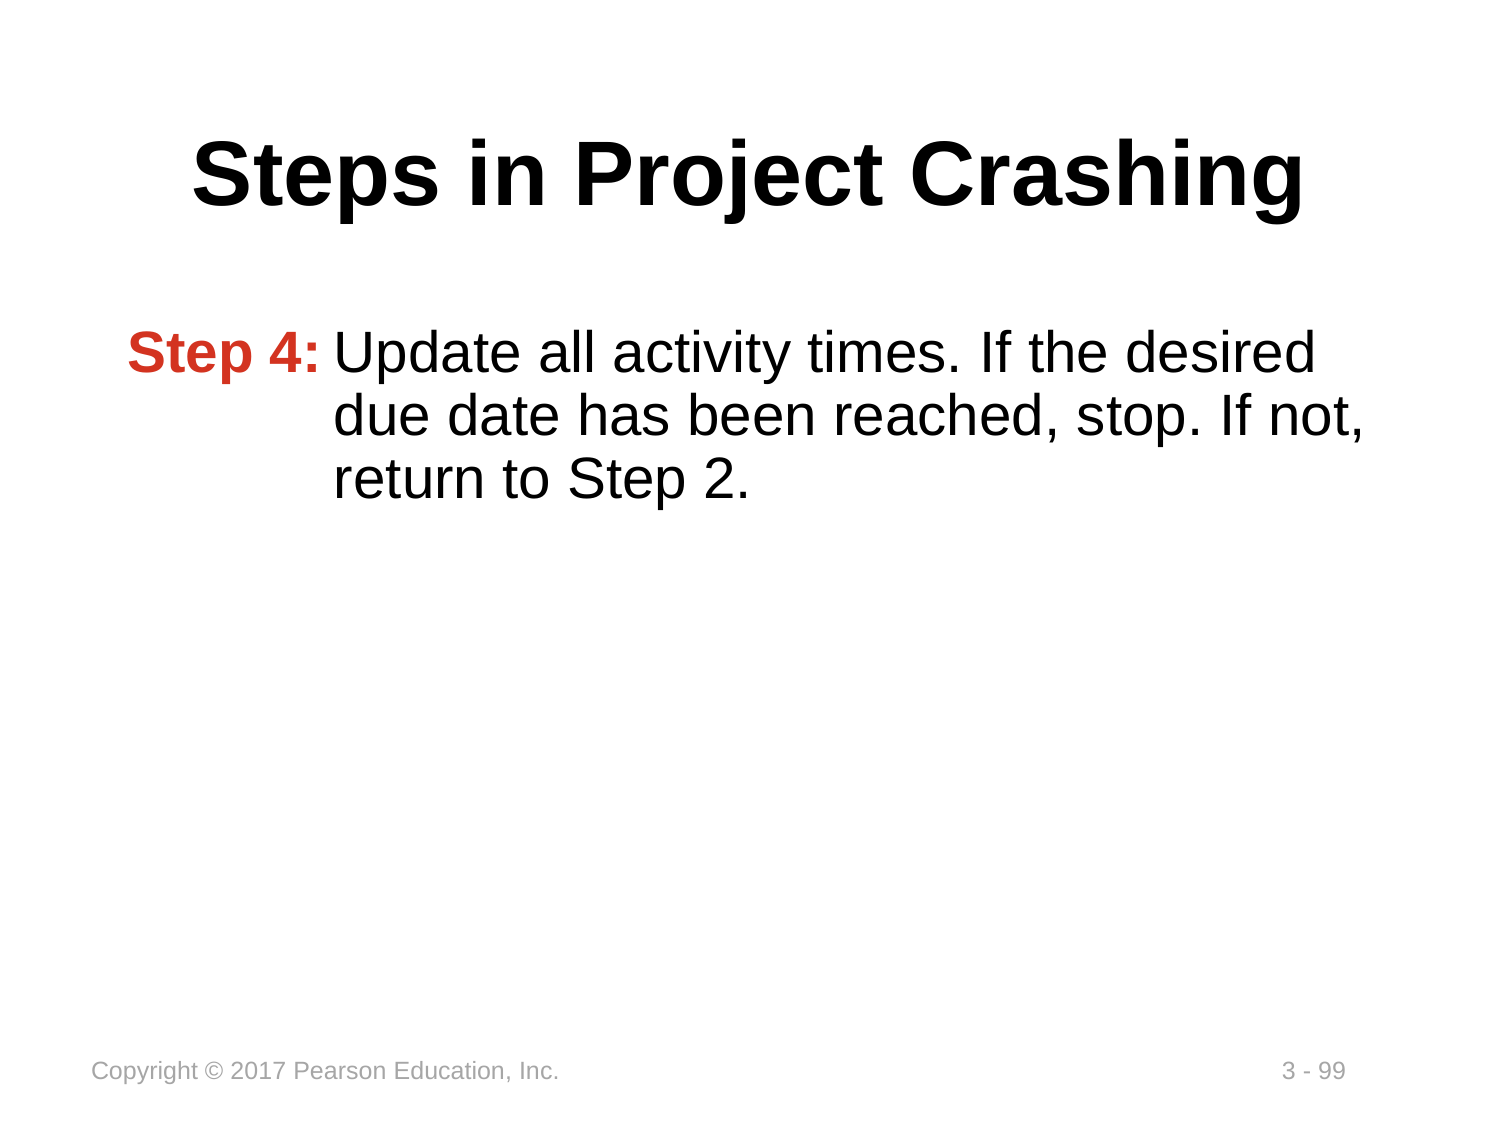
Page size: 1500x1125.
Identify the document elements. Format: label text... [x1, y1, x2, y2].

title Steps in Project Crashing [112, 95, 1388, 242]
list Step 4: Update all activity times. If the desired due date has been reached, stop. If not, return to Step 2. [112, 314, 1388, 609]
